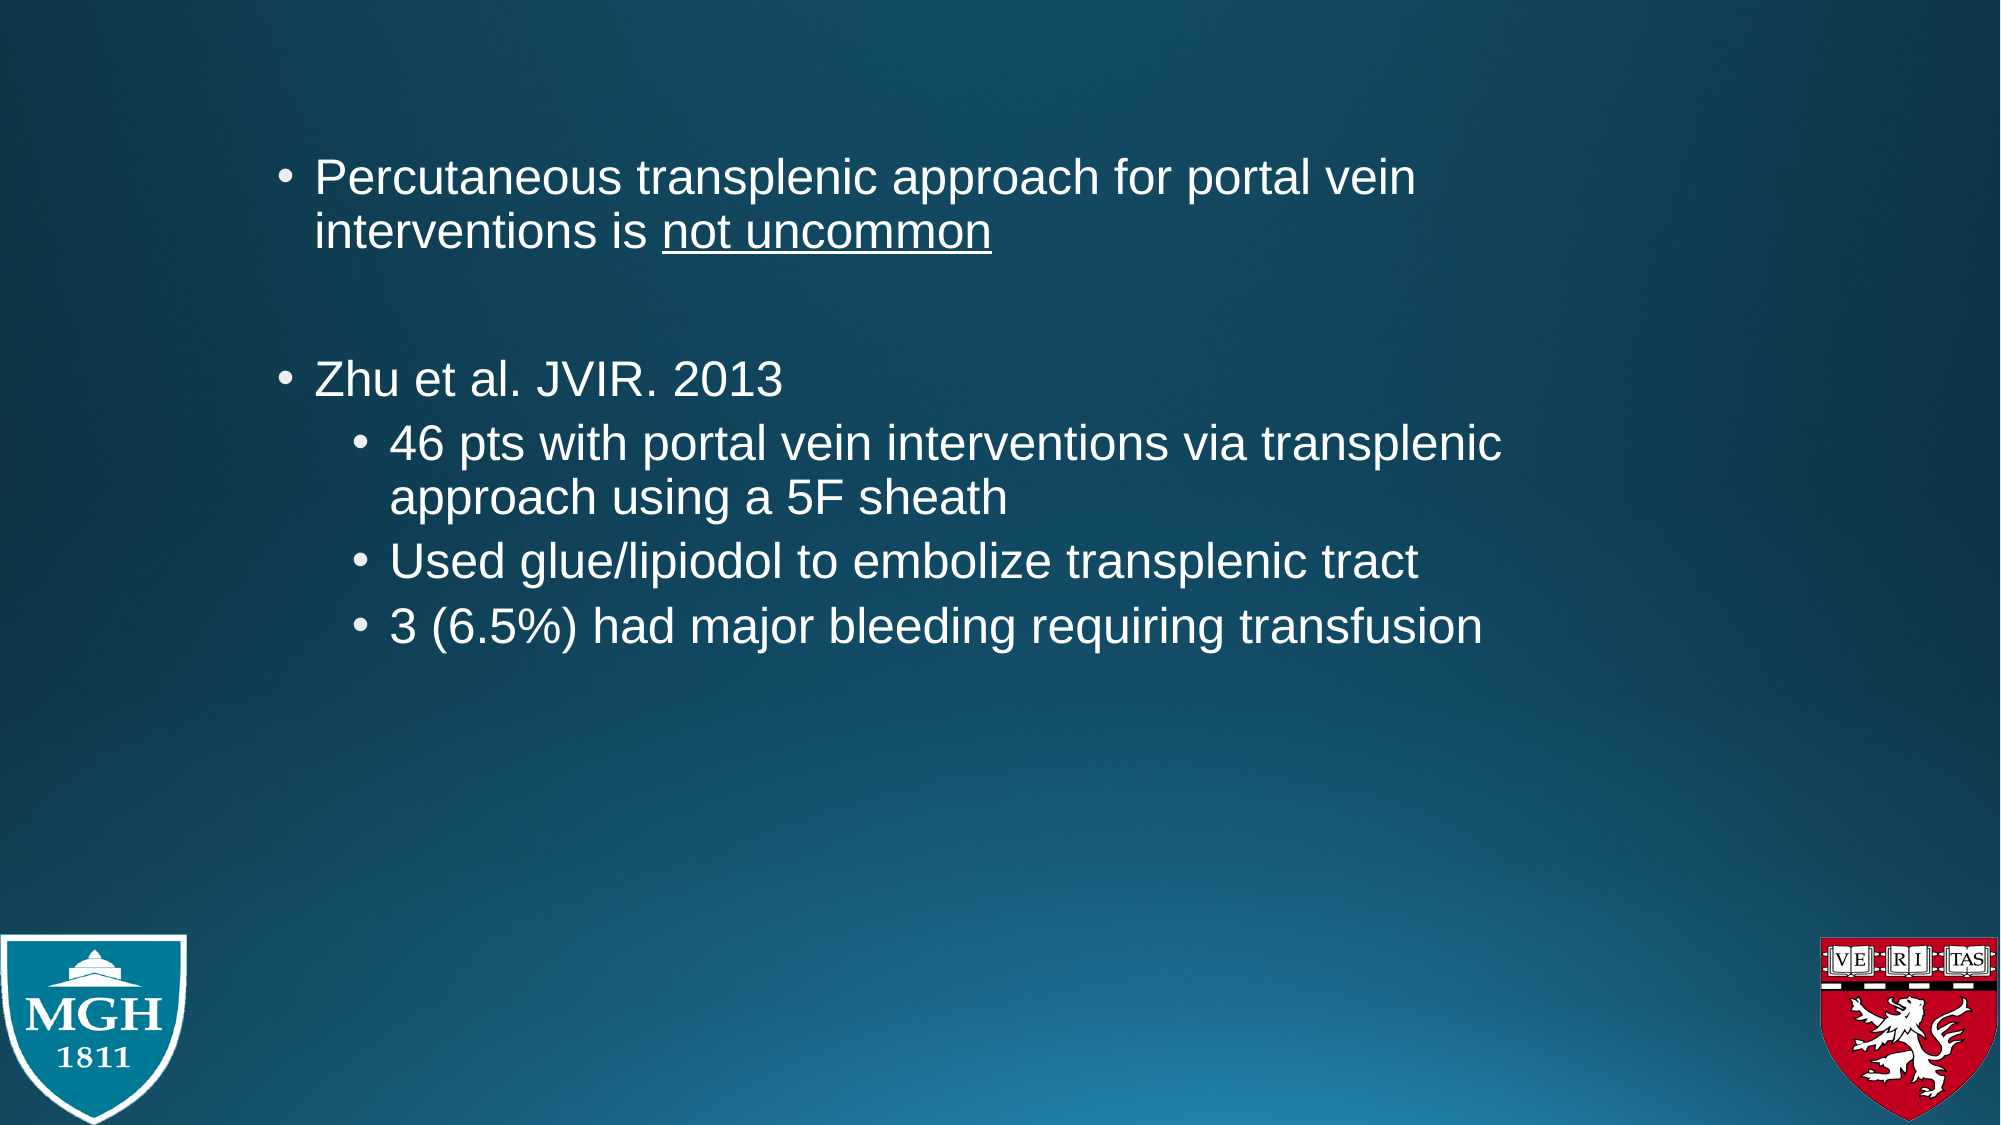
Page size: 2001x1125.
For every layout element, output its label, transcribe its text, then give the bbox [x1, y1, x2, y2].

list Percutaneous transplenic approach for portal vein interventions is not uncommon Zhu et al. JVIR. 2013 46 pts with portal vein interventions via transplenic approach using a 5F sheath Used glue/lipiodol to embolize transplenic tract 3 (6.5%) had major bleeding requiring transfusion [186, 143, 1650, 935]
picture [0, 0, 2001, 1125]
